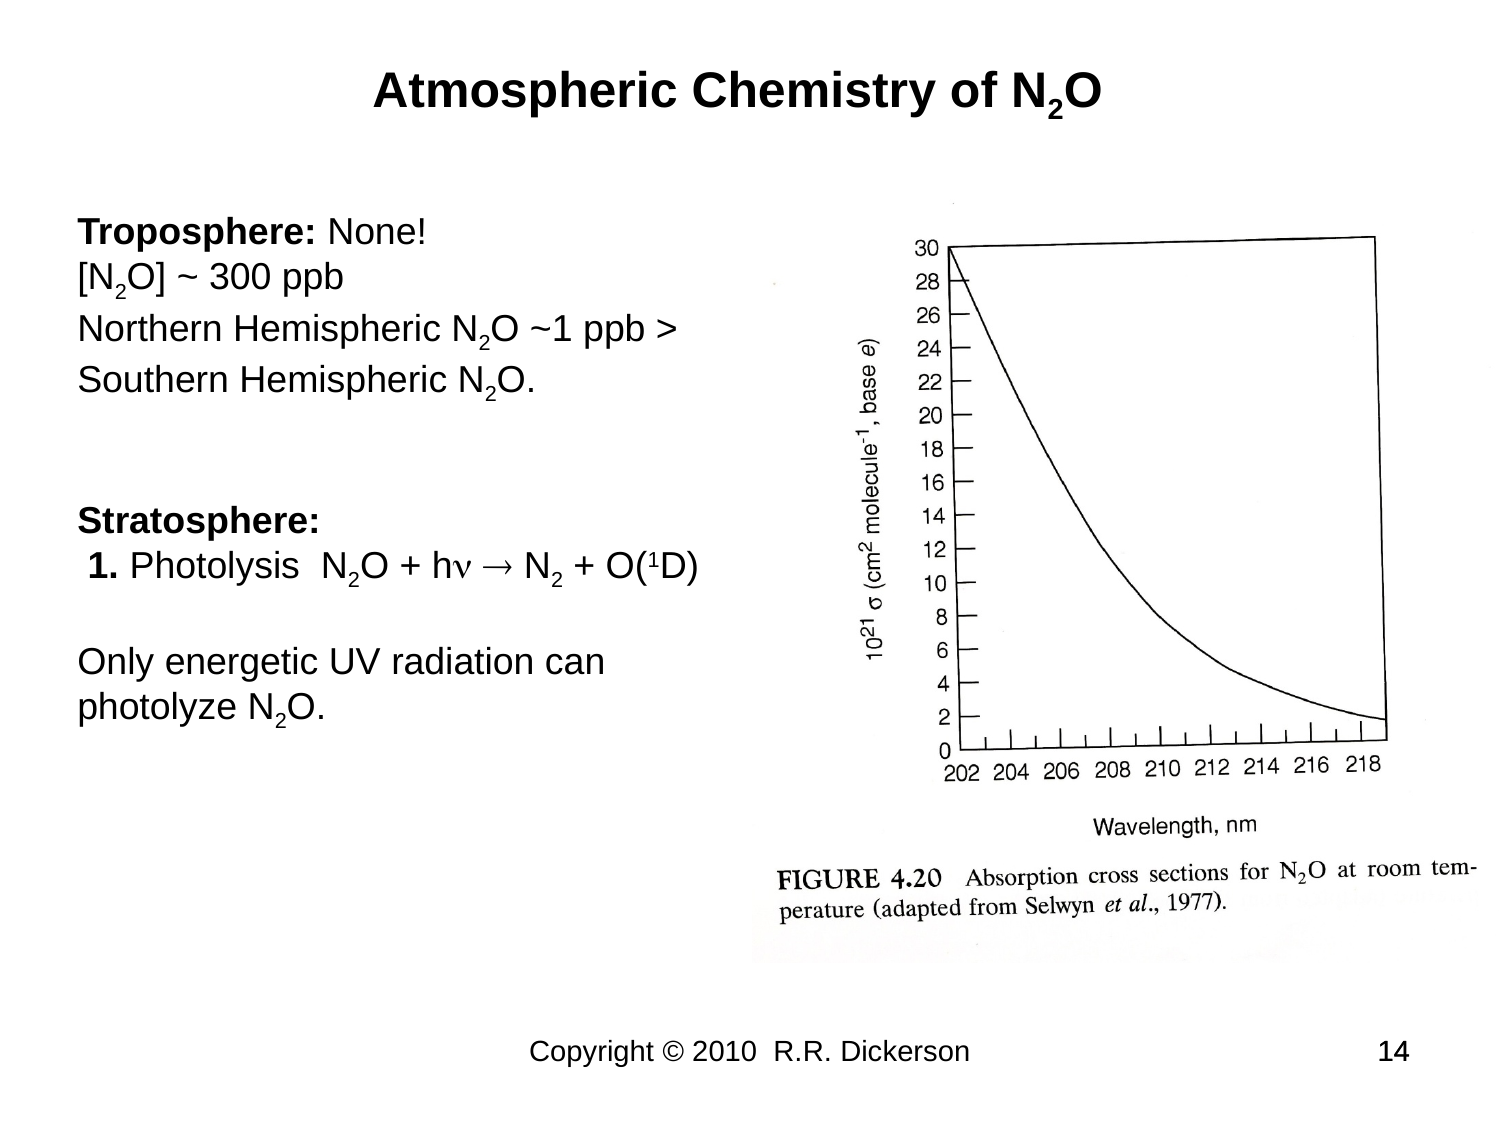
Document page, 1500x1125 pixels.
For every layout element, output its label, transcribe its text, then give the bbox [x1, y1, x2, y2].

text_box Troposphere: None! [N2O] ~ 300 ppb Northern Hemispheric N2O ~1 ppb > Southern Hemispheric N2O. Stratosphere: 1. Photolysis N2O + hn  N2 + O(1D) Only energetic UV radiation can photolyze N2O. [62, 199, 750, 741]
picture [751, 199, 1499, 963]
footer Copyright © 2010 R.R. Dickerson [512, 1024, 988, 1103]
text_box 14 [1074, 1024, 1425, 1103]
text_box Atmospheric Chemistry of N2O [350, 49, 1125, 133]
